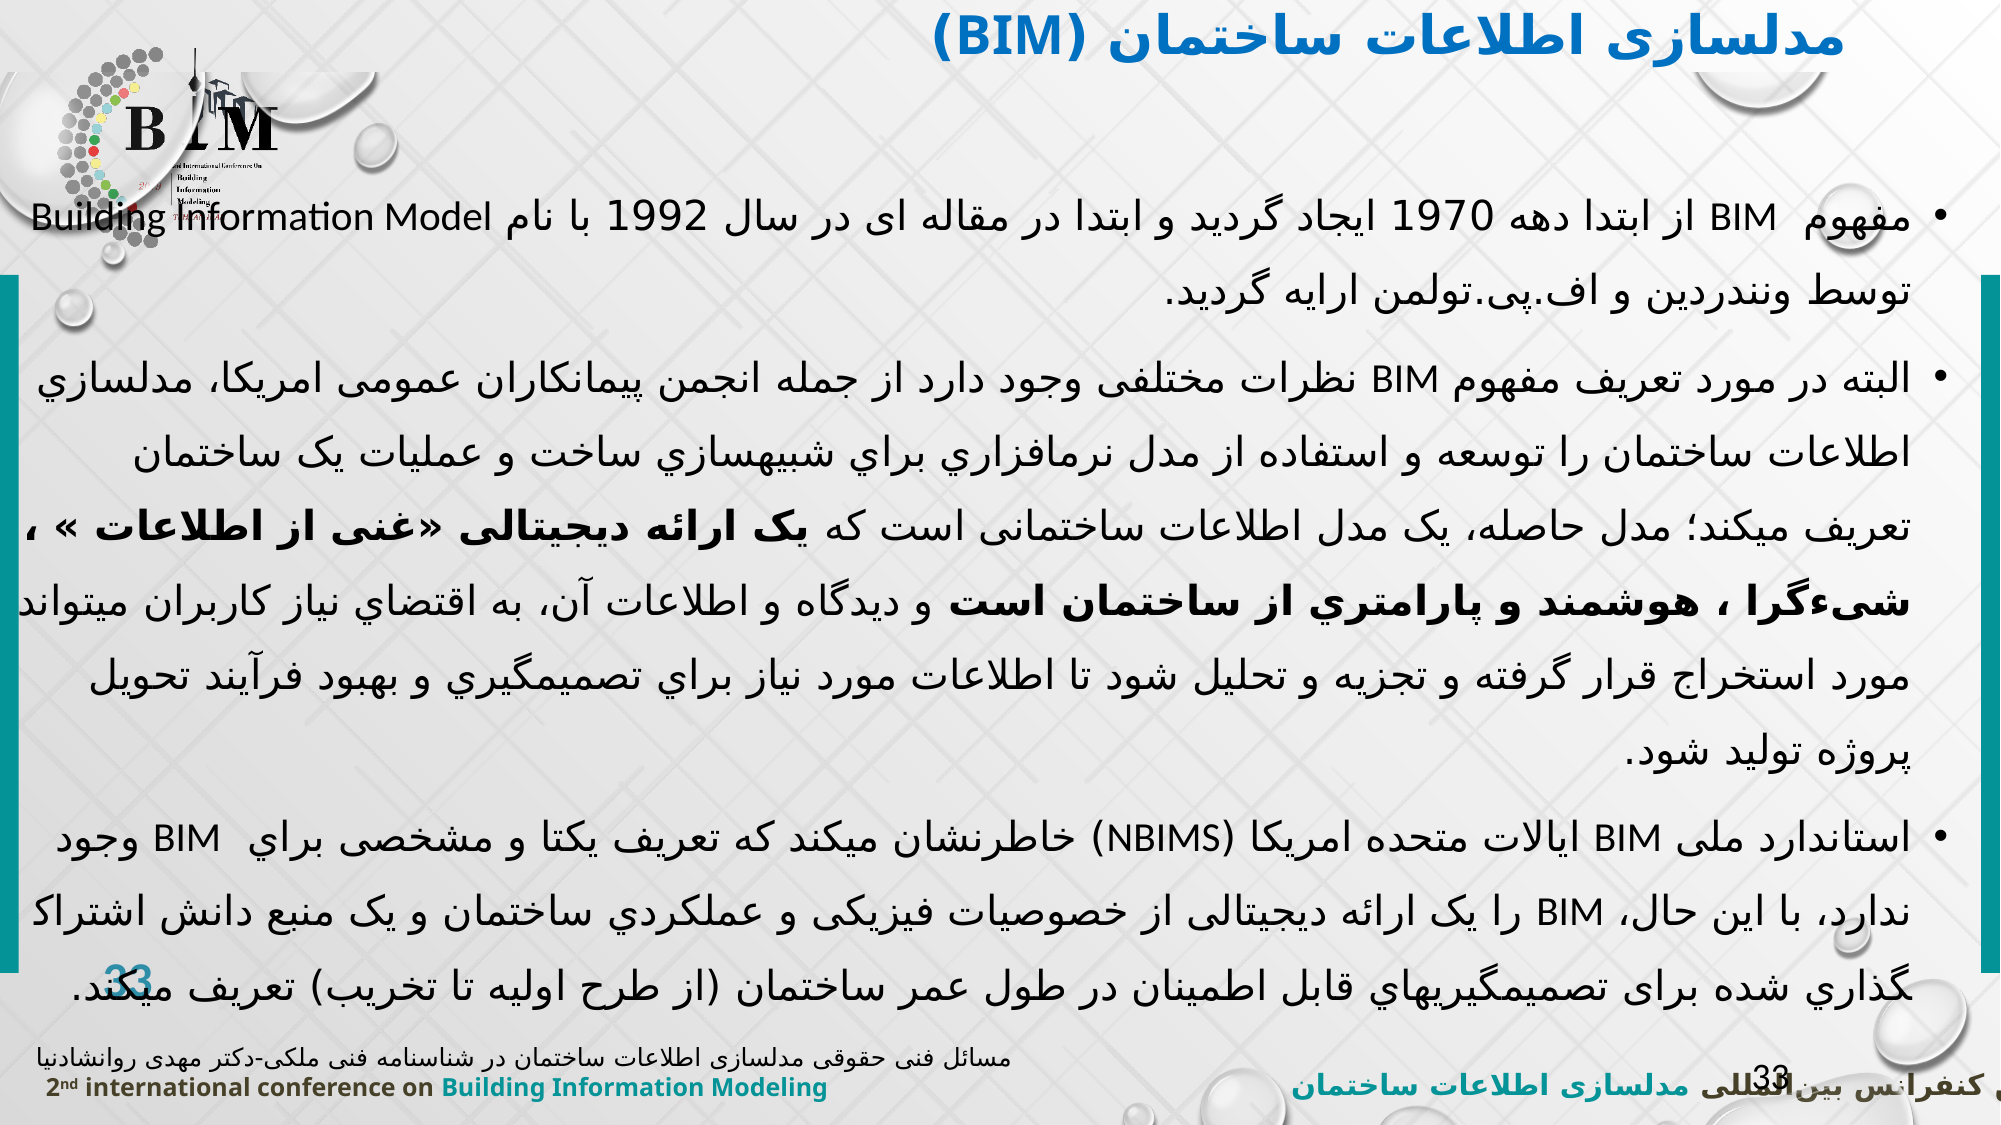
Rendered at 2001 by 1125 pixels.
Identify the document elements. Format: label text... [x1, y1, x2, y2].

picture [0, 0, 2000, 1125]
picture [0, 0, 162, 156]
list مفهوم BIM از ابتدا دهه 1970 ایجاد گردید و ابتدا در مقاله ای در سال 1992 با نام Building Information Model توسط ون­ندردین و اف.پی.تولمن ارایه گردید. البته در مورد تعریف مفهوم BIM نظرات مختلفی وجود دارد از جمله انجمن پیمانکاران عمومی امریکا، مدلسازي اطلاعات ساختمان را توسعه و استفاده از مدل نرم­افزاري براي شبیه­سازي ساخت و عملیات یک ساختمان تعریف میکند؛ مدل حاصله، یک مدل اطلاعات ساختمانی است که یک ارائه دیجیتالی «غنی از اطلاعات » ، شیءگرا ، هوشمند و پارامتري از ساختمان است و دیدگاه و اطلاعات آن، به اقتضاي نیاز کاربران میتواند مورد استخراج قرار گرفته و تجزیه و تحلیل شود تا اطلاعات مورد نیاز براي تصمیم­گیري و بهبود فرآیند تحویل پروژه تولید شود. استاندارد ملی BIM ایالات متحده امریکا (NBIMS) خاطرنشان میکند که تعریف یکتا و مشخصی براي BIM وجود ندارد، با این حال، BIM را یک ارائه دیجیتالی از خصوصیات فیزیکی و عملکردي ساختمان و یک منبع دانش اشتراك­گذاري شده برای تصمیم­گیریهاي قابل اطمینان در طول عمر ساختمان (از طرح اولیه تا تخریب) تعریف میکند. [0, 156, 1958, 1061]
slide_number 33 [1736, 1044, 1863, 1105]
title مدلسازی اطلاعات ساختمان (BIM) [162, 0, 1863, 156]
footer مسائل فنی حقوقی مدلسازی اطلاعات ساختمان در شناسنامه فنی ملکی-دکتر مهدی روانشادنیا [21, 1034, 1116, 1095]
